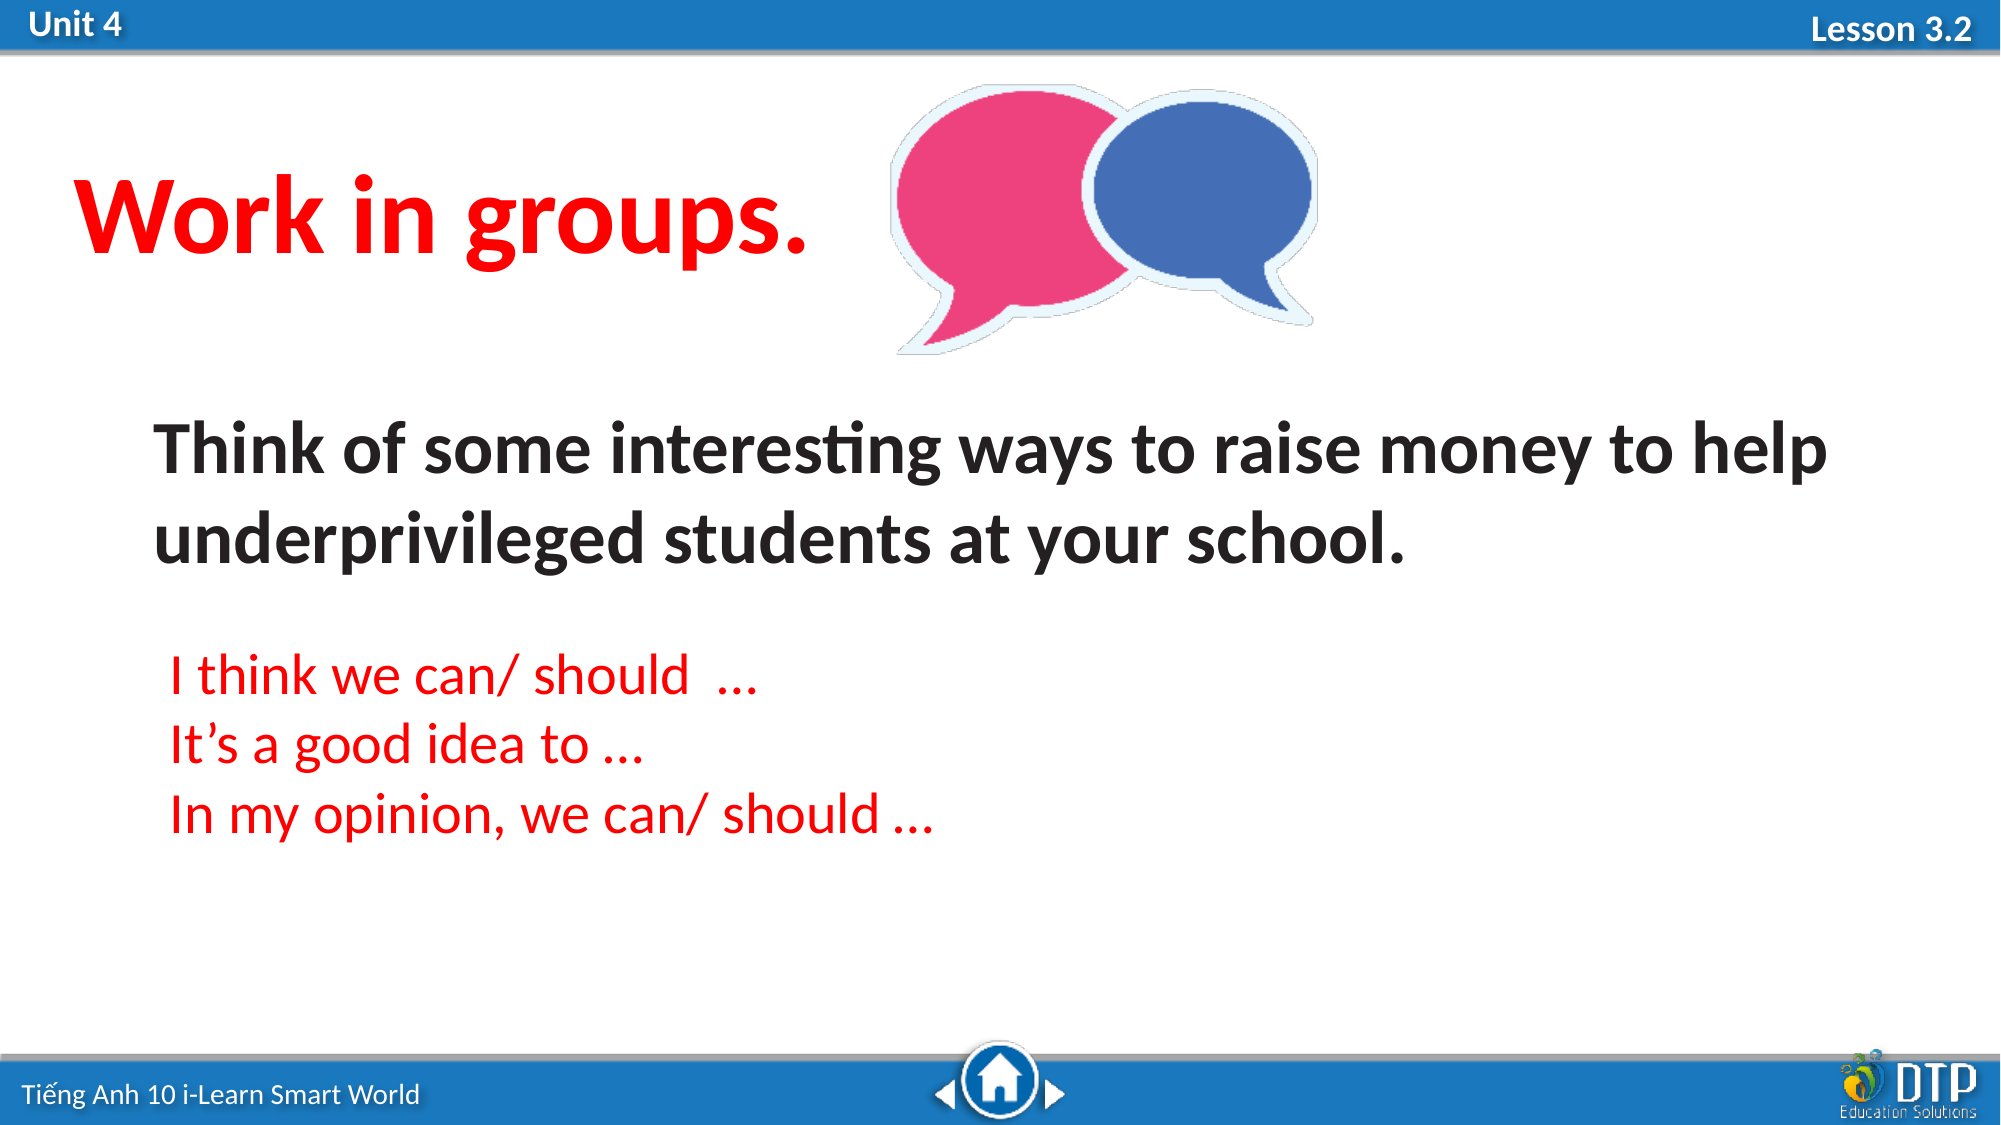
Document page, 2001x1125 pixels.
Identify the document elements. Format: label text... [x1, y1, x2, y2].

picture [0, 0, 2001, 1125]
text_box I think we can/ should … It’s a good idea to … In my opinion, we can/ should … [155, 628, 1800, 853]
text_box Work in groups. [58, 133, 827, 284]
text_box Think of some interesting ways to raise money to help underprivileged students at your school. [138, 391, 1862, 587]
